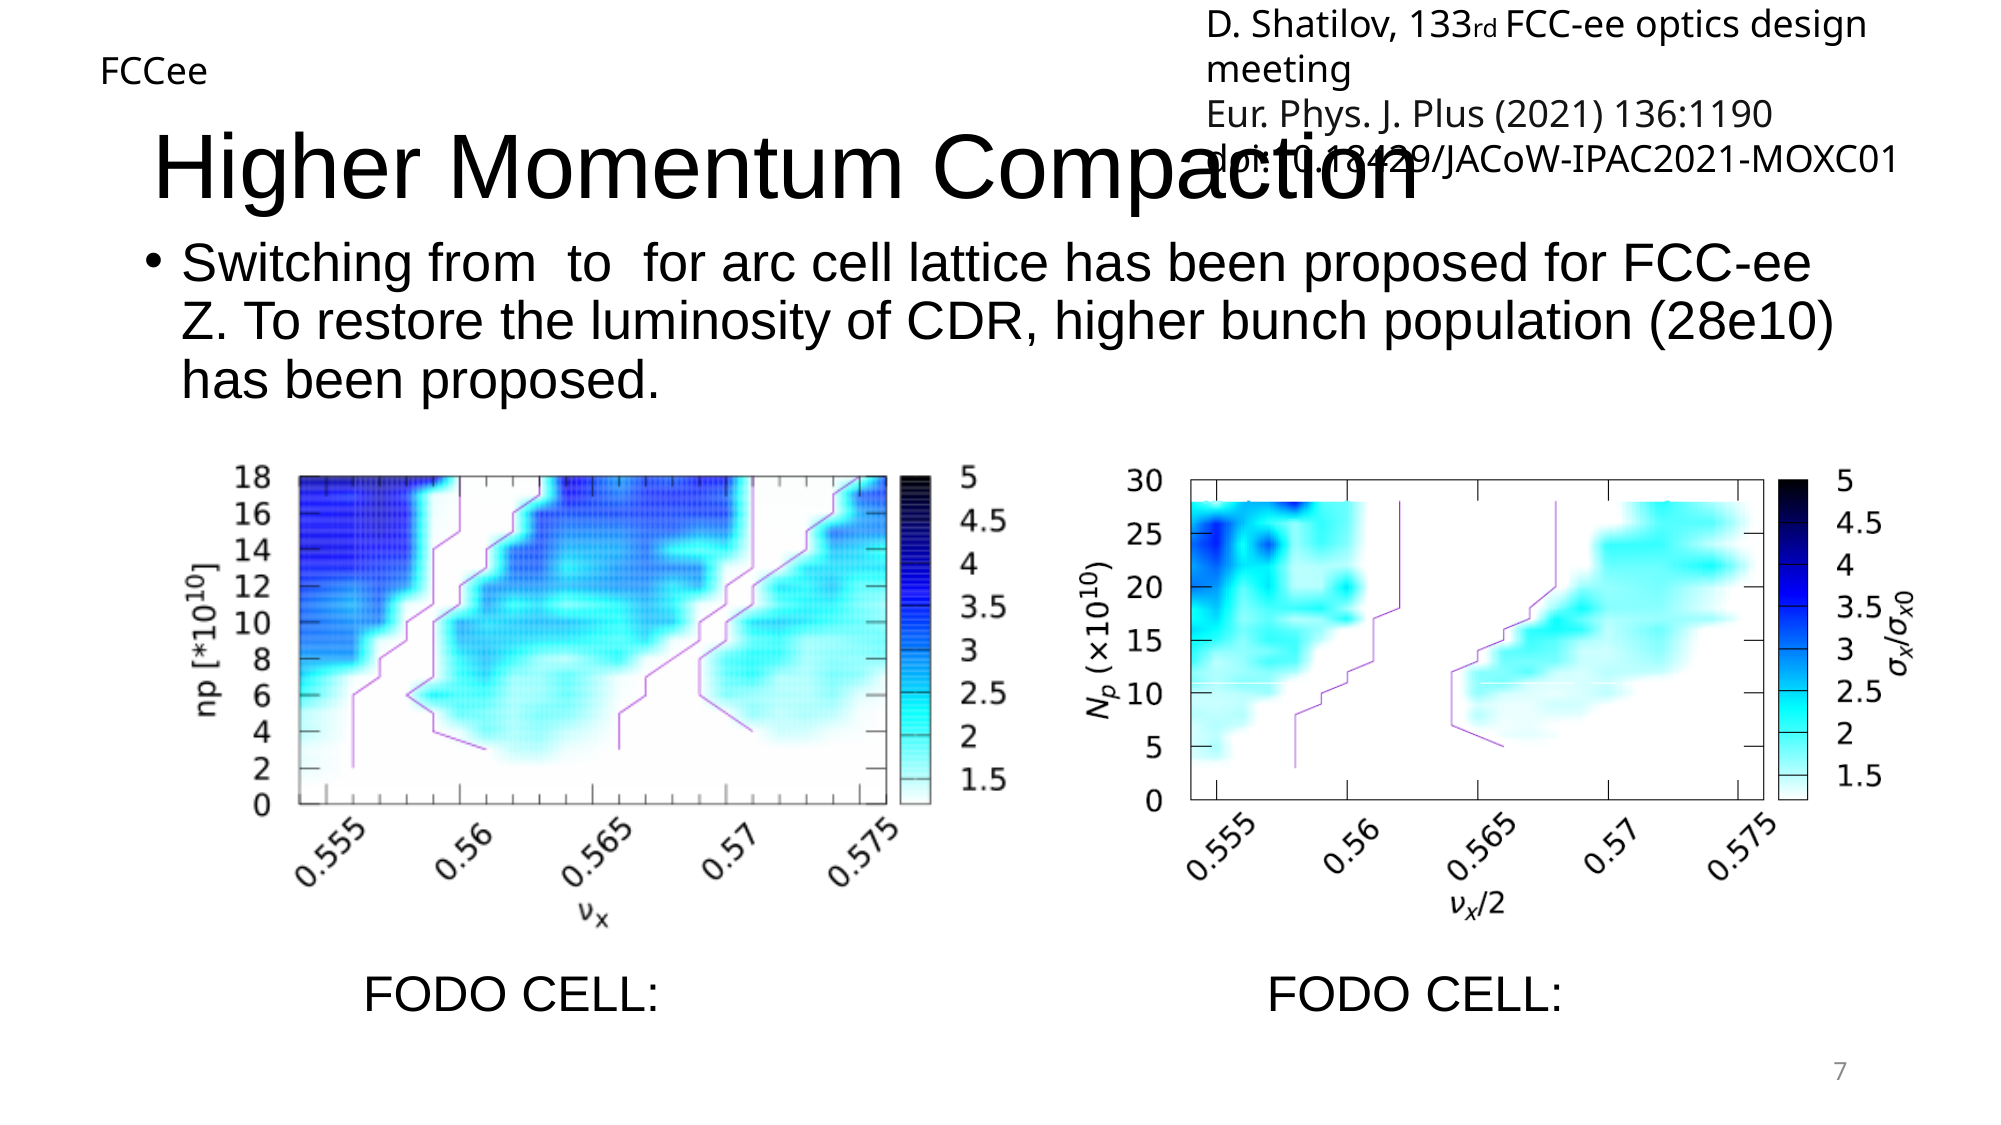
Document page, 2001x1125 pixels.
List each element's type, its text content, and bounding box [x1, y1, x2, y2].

title Higher Momentum Compaction [137, 59, 1863, 278]
text_box D. Shatilov, 133rd FCC-ee optics design meeting Eur. Phys. J. Plus (2021) 136:1190 doi:10.18429/JACoW-IPAC2021-MOXC01 [1190, 0, 2000, 188]
slide_number 7 [1412, 1042, 1863, 1103]
text_box FCCee [84, 39, 297, 99]
picture [1063, 444, 1927, 932]
picture [132, 444, 1061, 941]
